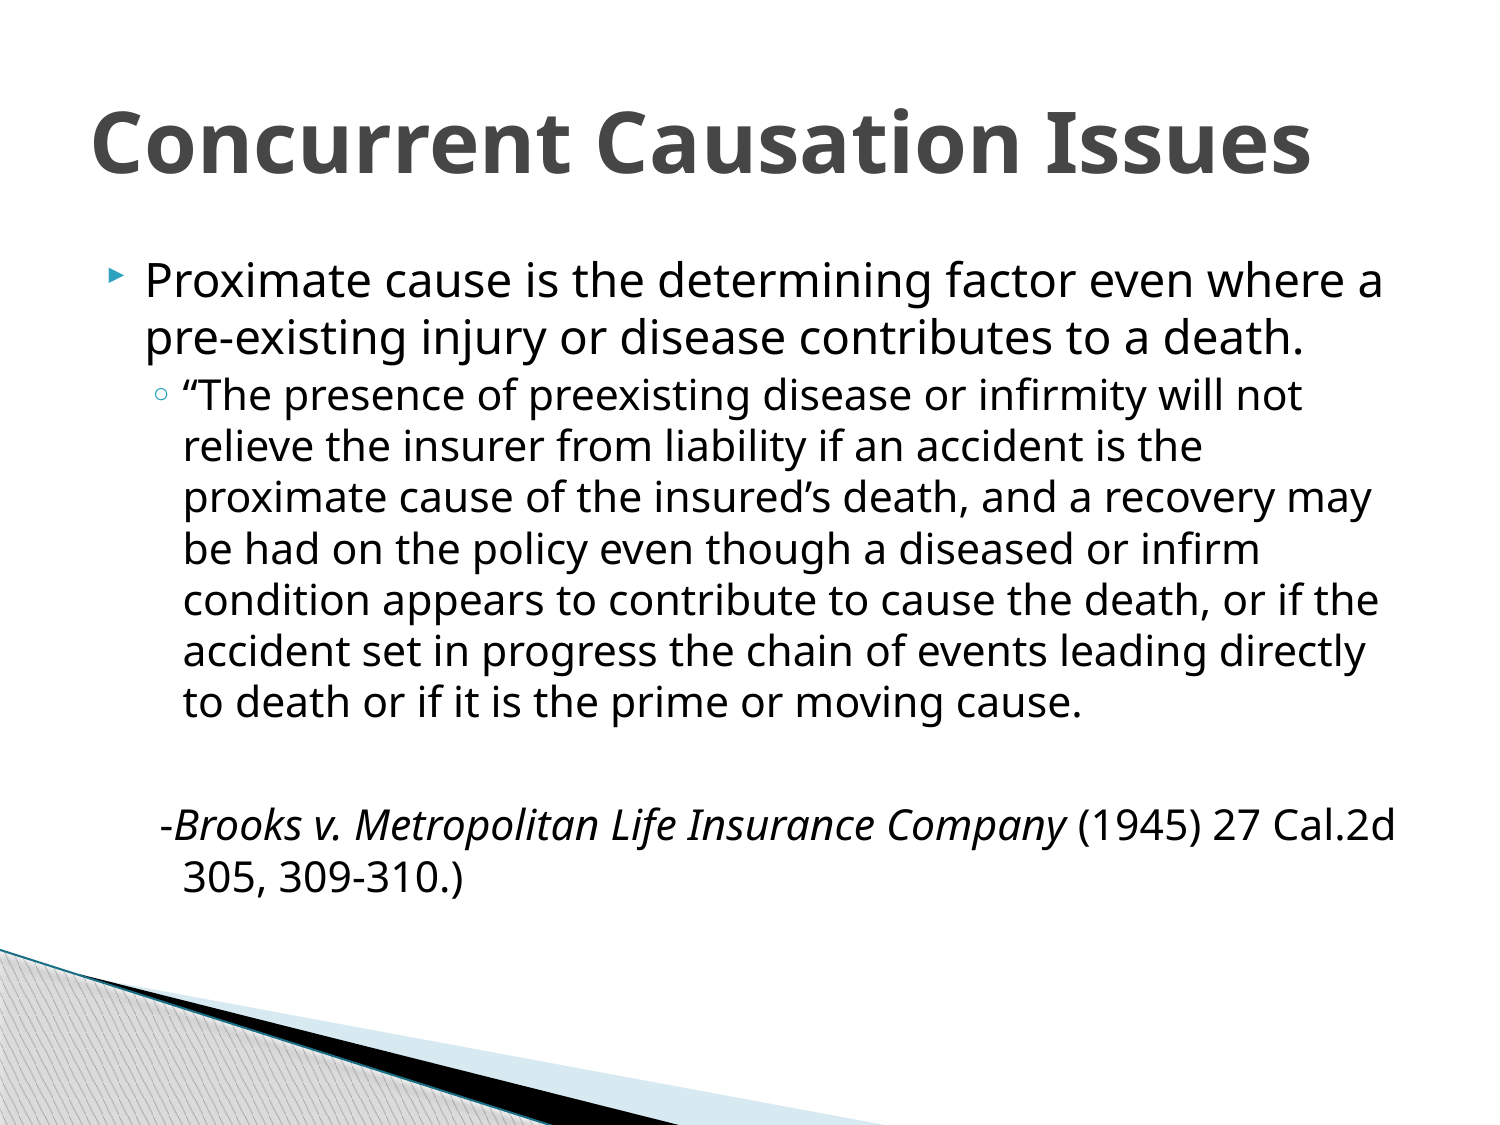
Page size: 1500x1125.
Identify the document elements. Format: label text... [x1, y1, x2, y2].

list Proximate cause is the determining factor even where a pre-existing injury or disease contributes to a death. “The presence of preexisting disease or infirmity will not relieve the insurer from liability if an accident is the proximate cause of the insured’s death, and a recovery may be had on the policy even though a diseased or infirm condition appears to contribute to cause the death, or if the accident set in progress the chain of events leading directly to death or if it is the prime or moving cause. -Brooks v. Metropolitan Life Insurance Company (1945) 27 Cal.2d 305, 309-310.) [75, 243, 1425, 986]
title Concurrent Causation Issues [75, 45, 1425, 233]
